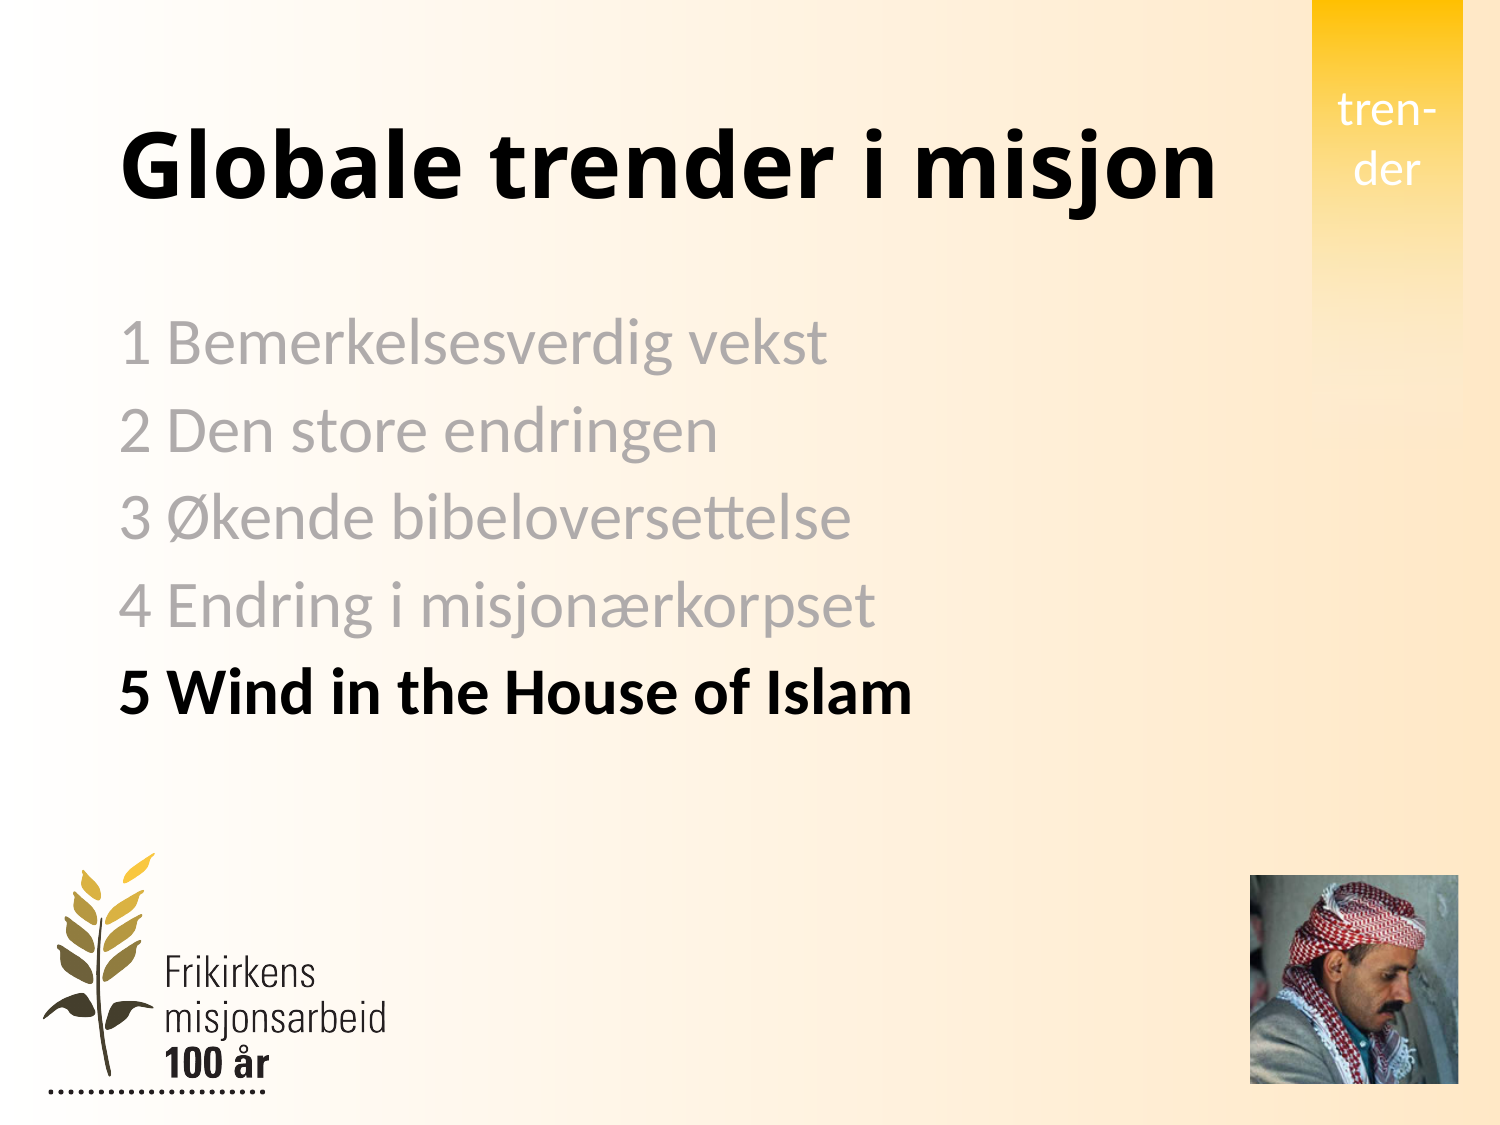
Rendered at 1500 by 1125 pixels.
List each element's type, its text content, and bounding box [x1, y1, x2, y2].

title Globale trender i misjon [103, 59, 1311, 278]
picture [1249, 874, 1459, 1084]
picture [19, 843, 394, 1103]
text_box tren-der [1311, 0, 1463, 451]
list 1 Bemerkelsesverdig vekst 2 Den store endringen 3 Økende bibeloversettelse 4 Endring i misjonærkorpset 5 Wind in the House of Islam [103, 299, 1397, 1014]
